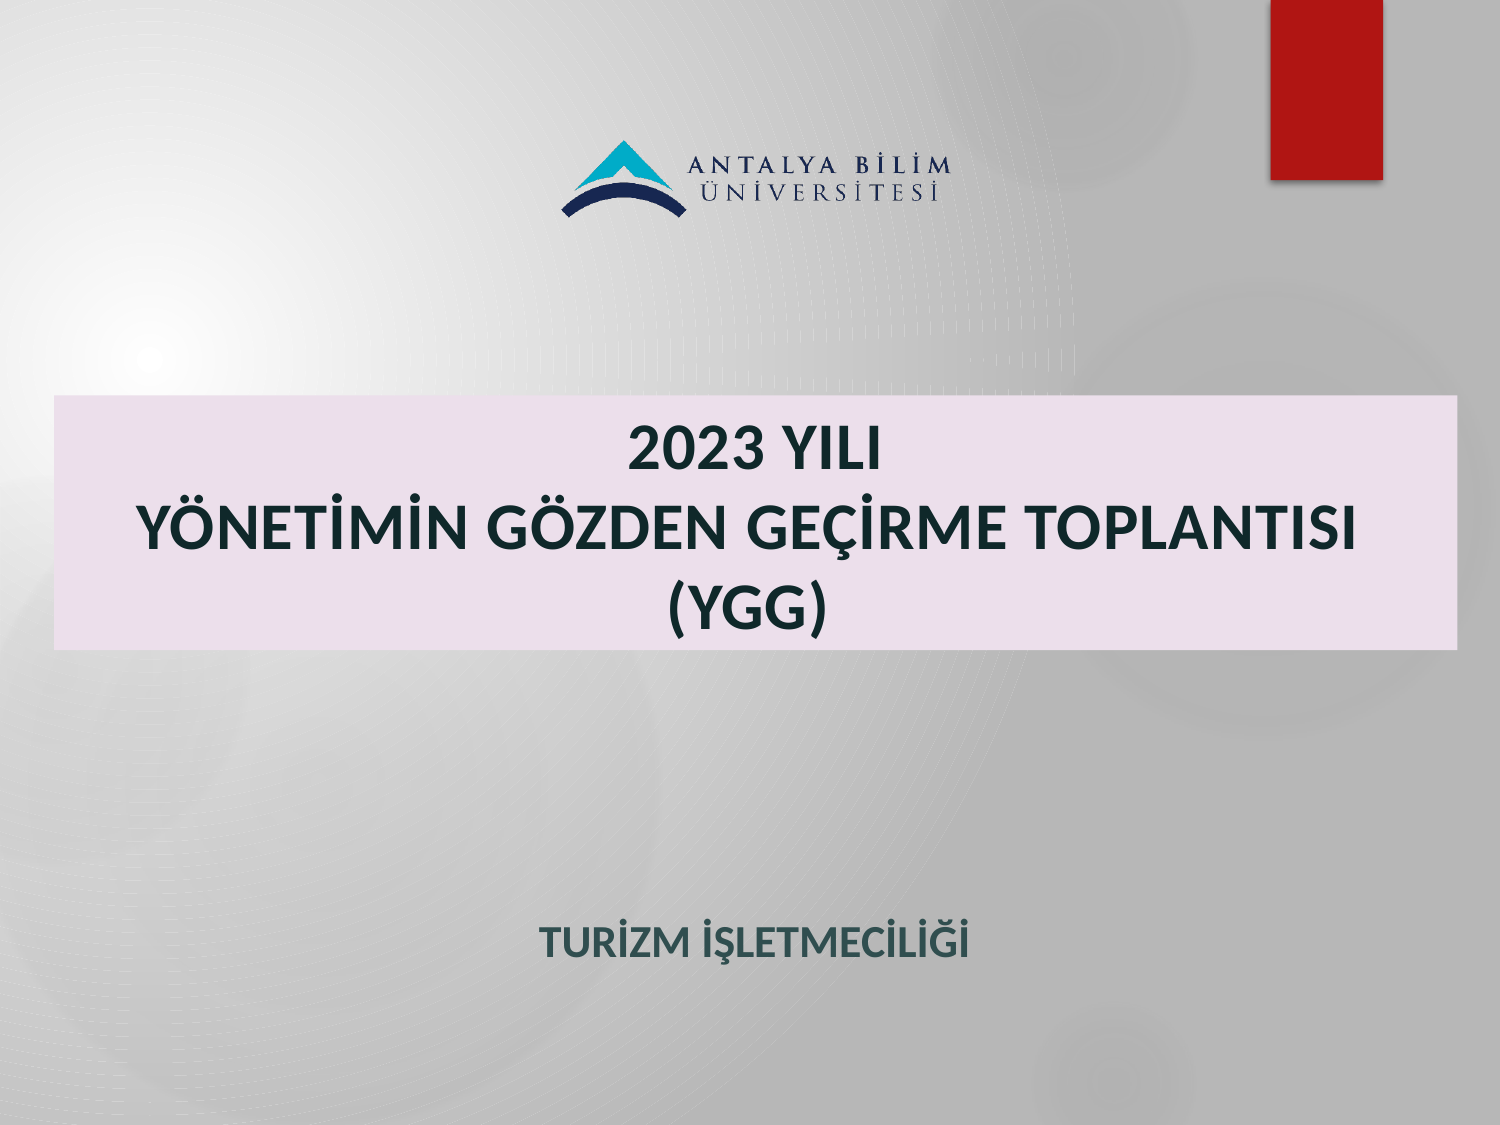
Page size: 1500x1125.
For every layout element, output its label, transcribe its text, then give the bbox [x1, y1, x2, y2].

text_box 2023 YILI YÖNETİMİN GÖZDEN GEÇİRME TOPLANTISI (YGG) [54, 395, 1458, 651]
picture [560, 136, 952, 221]
text_box TURİZM İŞLETMECİLİĞİ [524, 904, 1034, 974]
